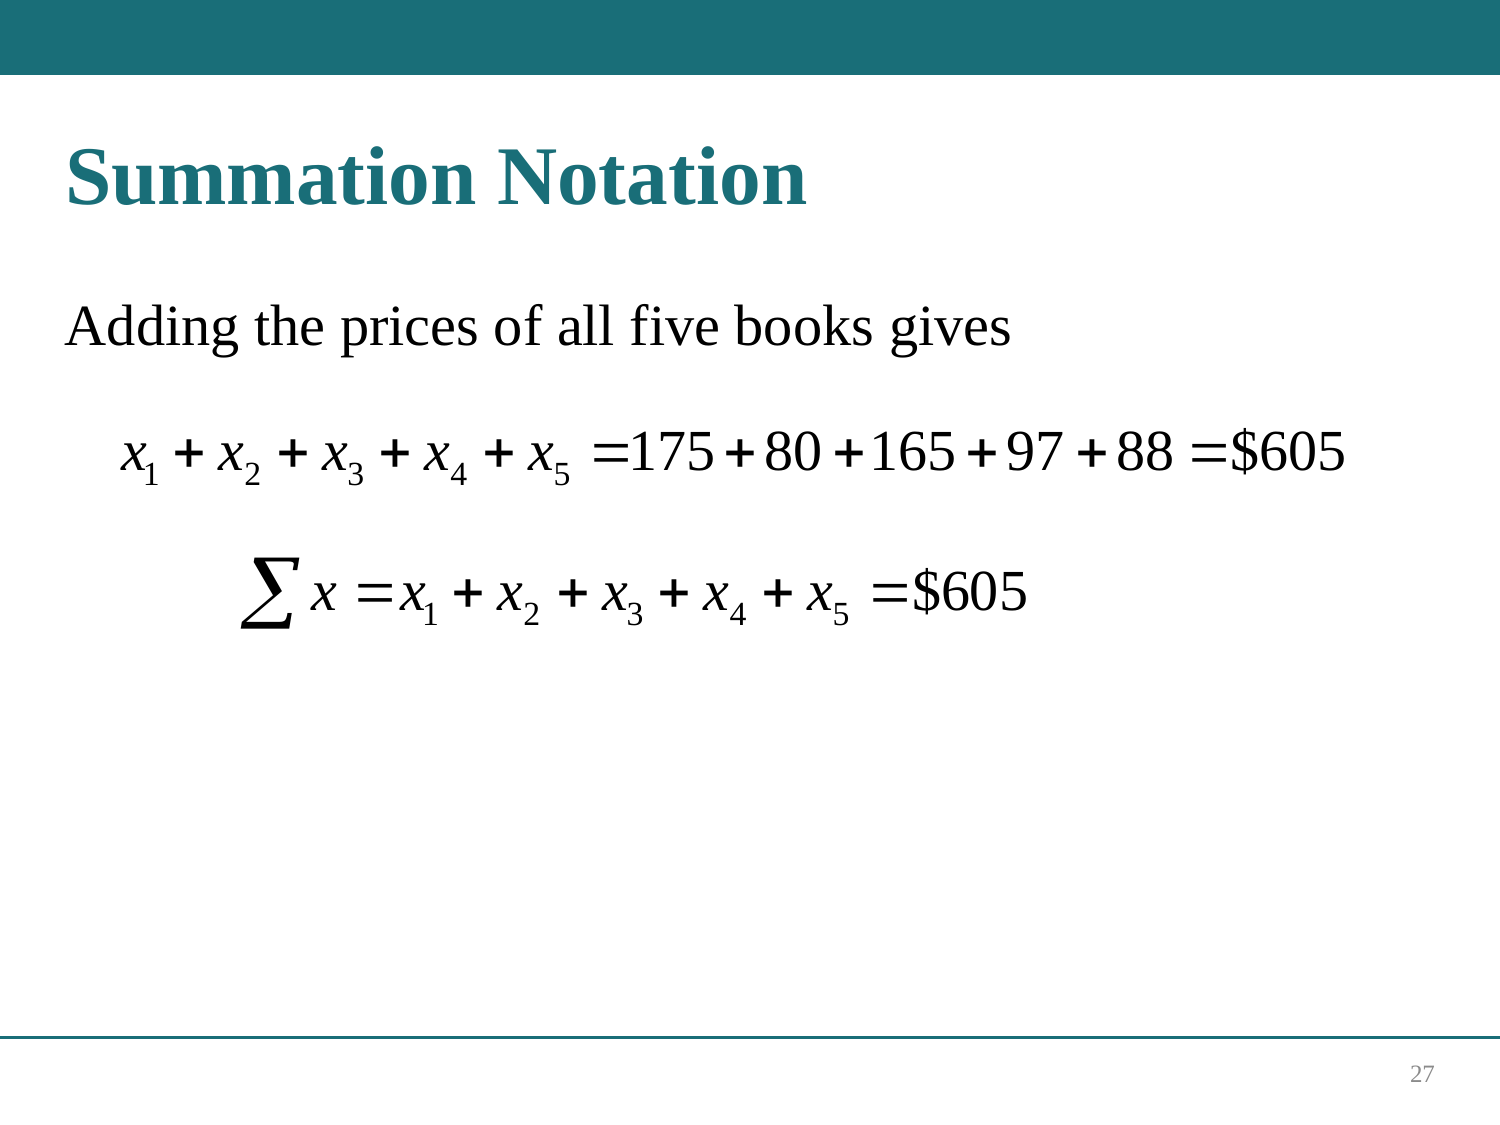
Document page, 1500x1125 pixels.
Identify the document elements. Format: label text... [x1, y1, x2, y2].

title Summation Notation [50, 125, 1450, 263]
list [114, 421, 1348, 491]
list Adding the prices of all five books gives [50, 287, 1450, 376]
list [236, 554, 1030, 638]
slide_number 27 [1059, 1042, 1450, 1103]
